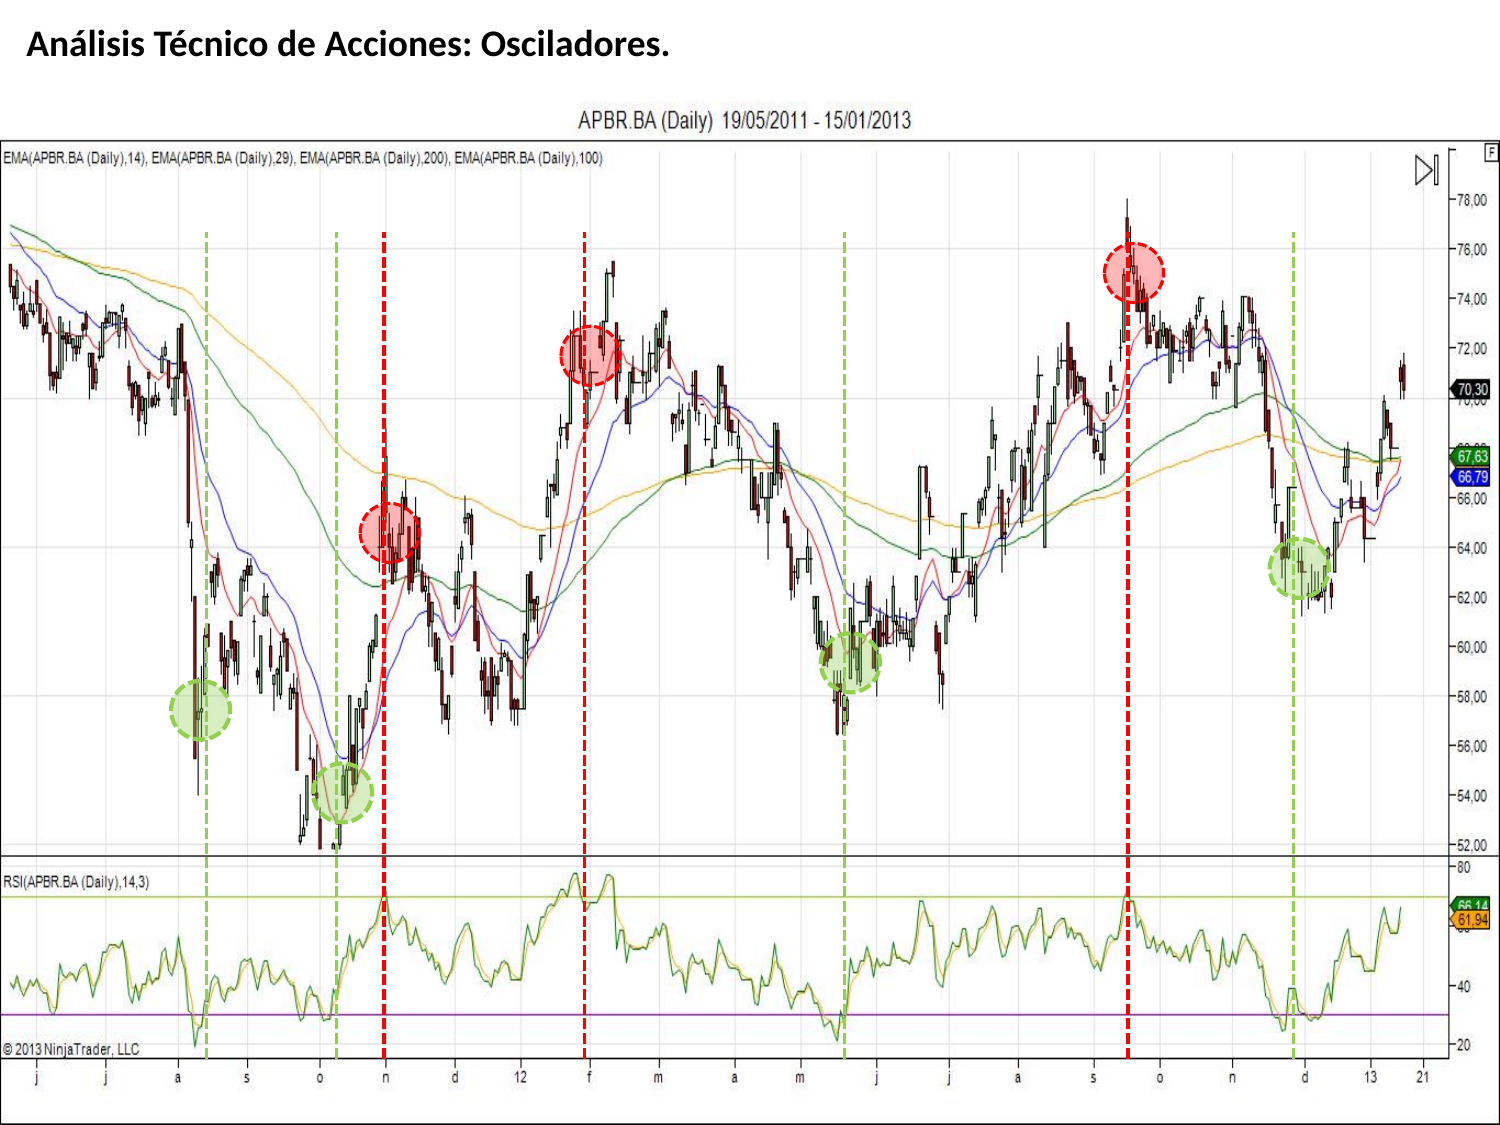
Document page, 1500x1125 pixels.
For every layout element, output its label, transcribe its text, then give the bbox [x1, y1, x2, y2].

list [0, 655, 1500, 1125]
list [0, 101, 1500, 643]
text_box Análisis Técnico de Acciones: Osciladores. [11, 11, 1117, 72]
